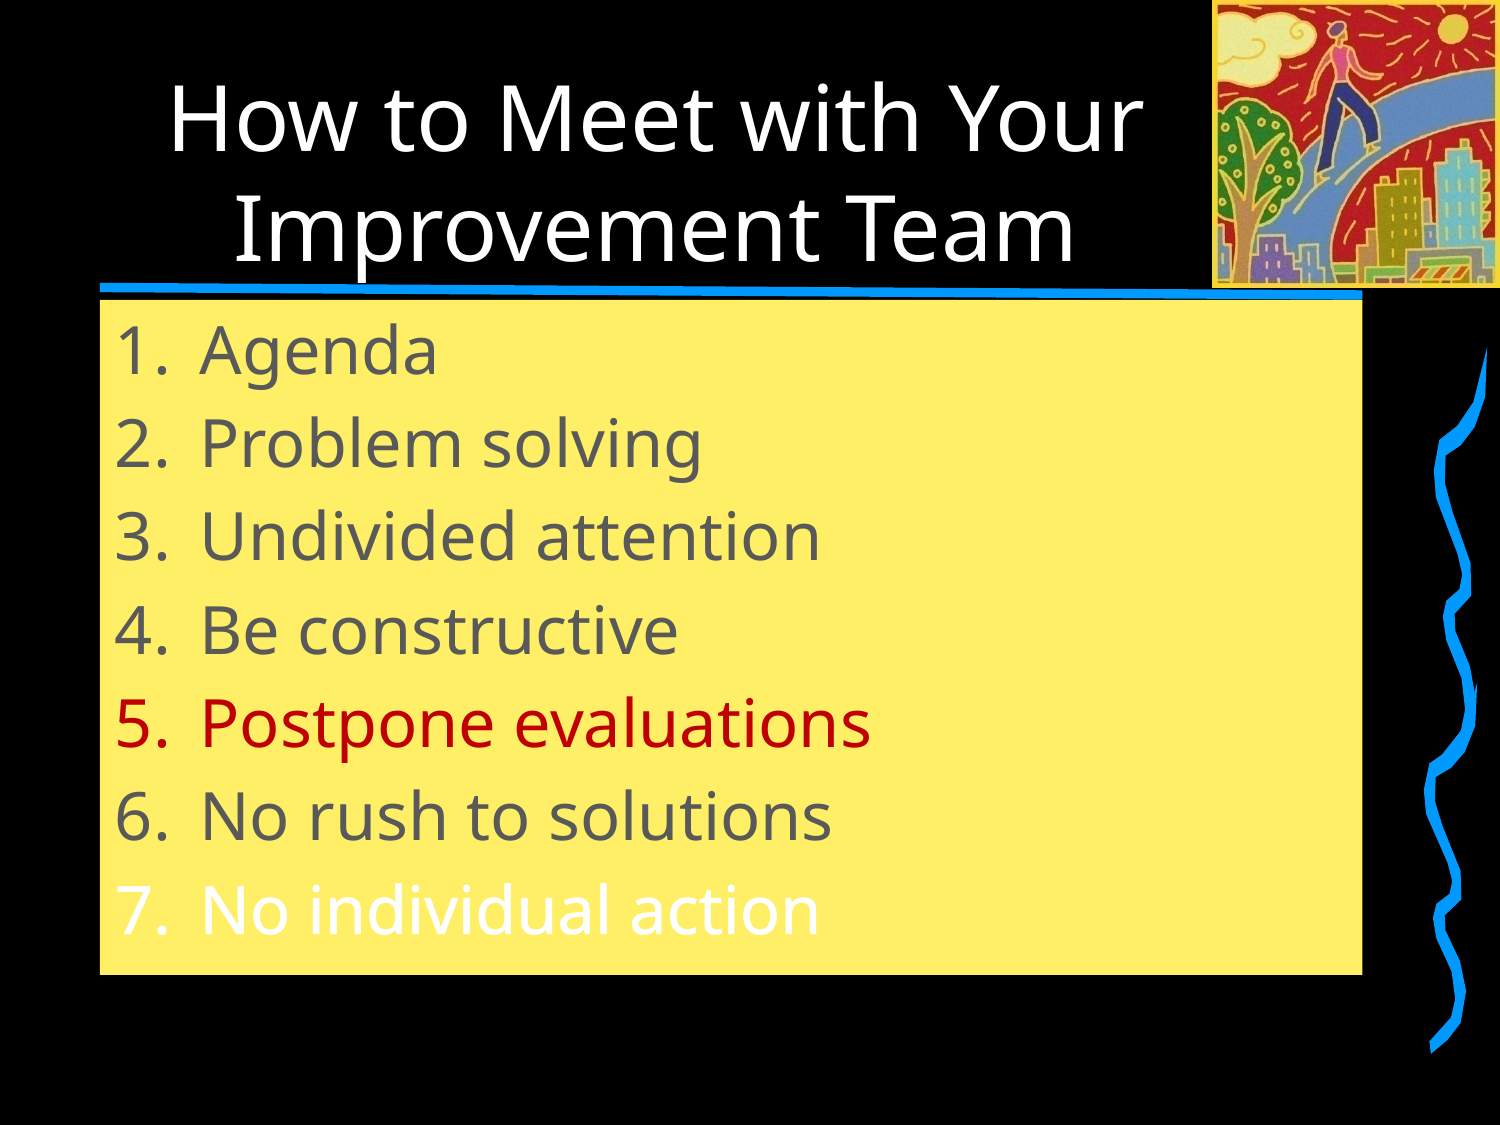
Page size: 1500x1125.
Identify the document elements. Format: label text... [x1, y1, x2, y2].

title How to Meet with Your Improvement Team [99, 0, 1213, 288]
picture [1213, 0, 1500, 288]
list Agenda Problem solving Undivided attention Be constructive Postpone evaluations No rush to solutions No individual action [99, 299, 1363, 976]
